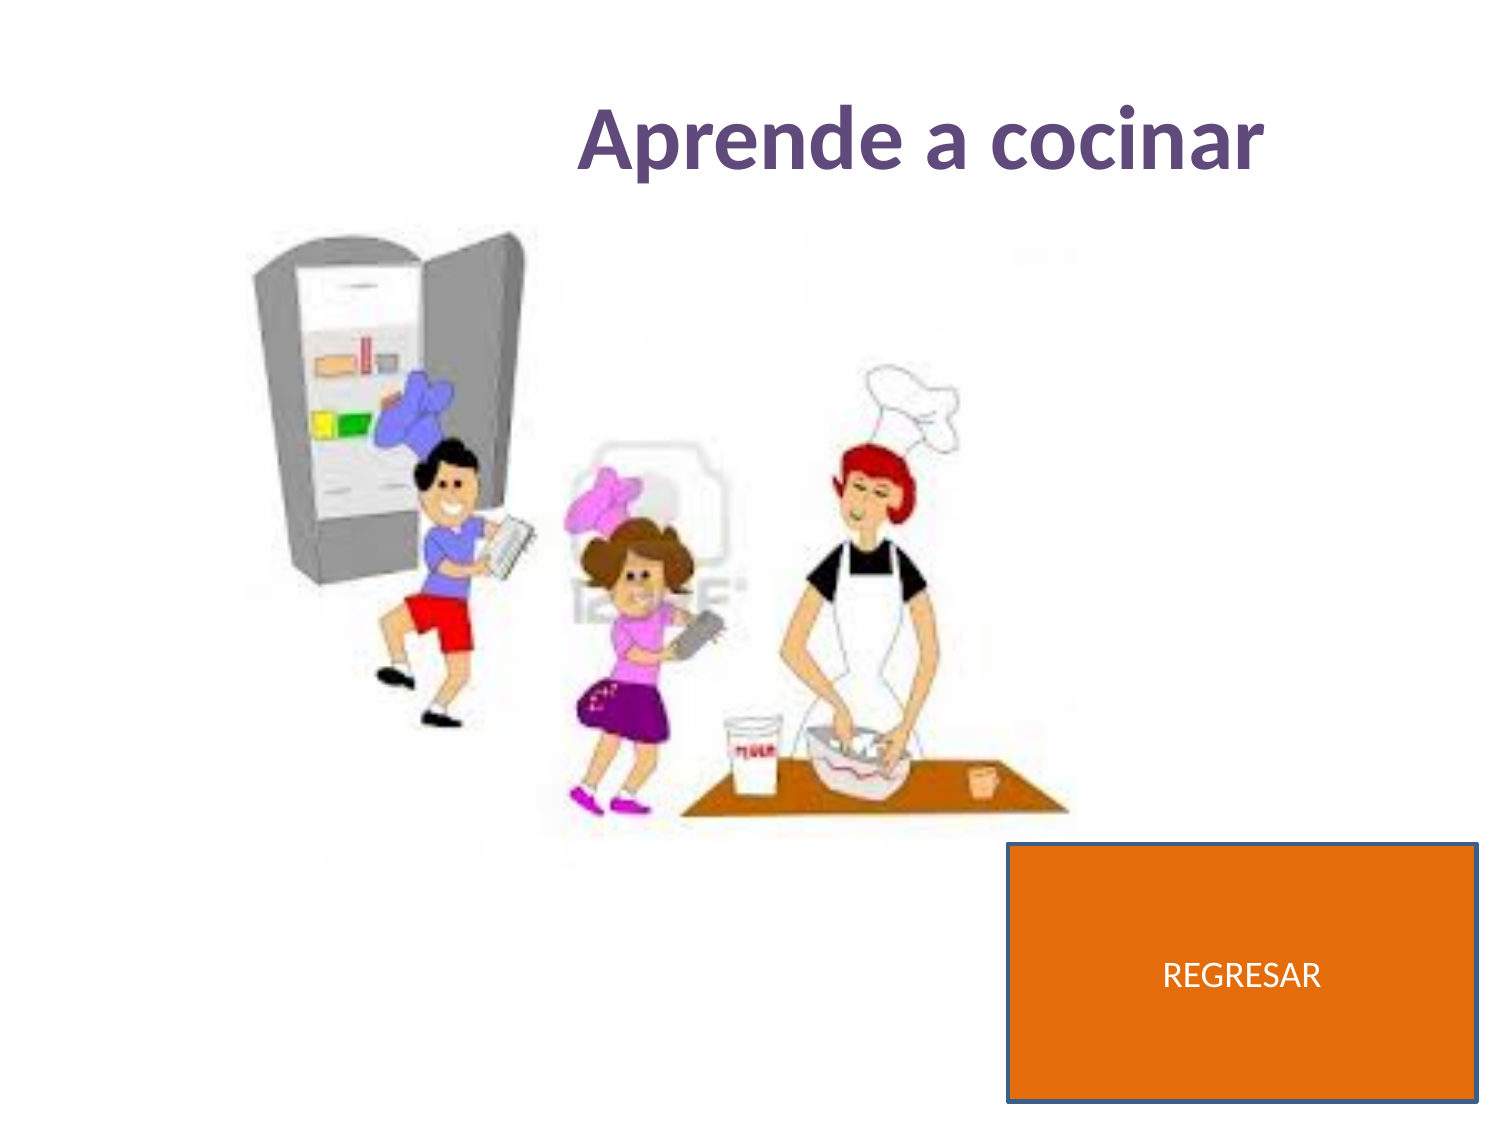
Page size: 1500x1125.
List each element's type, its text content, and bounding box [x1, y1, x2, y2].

text_box Aprende a cocinar [562, 70, 1418, 195]
text_box REGRESAR [1006, 842, 1479, 1104]
picture [245, 198, 1078, 868]
